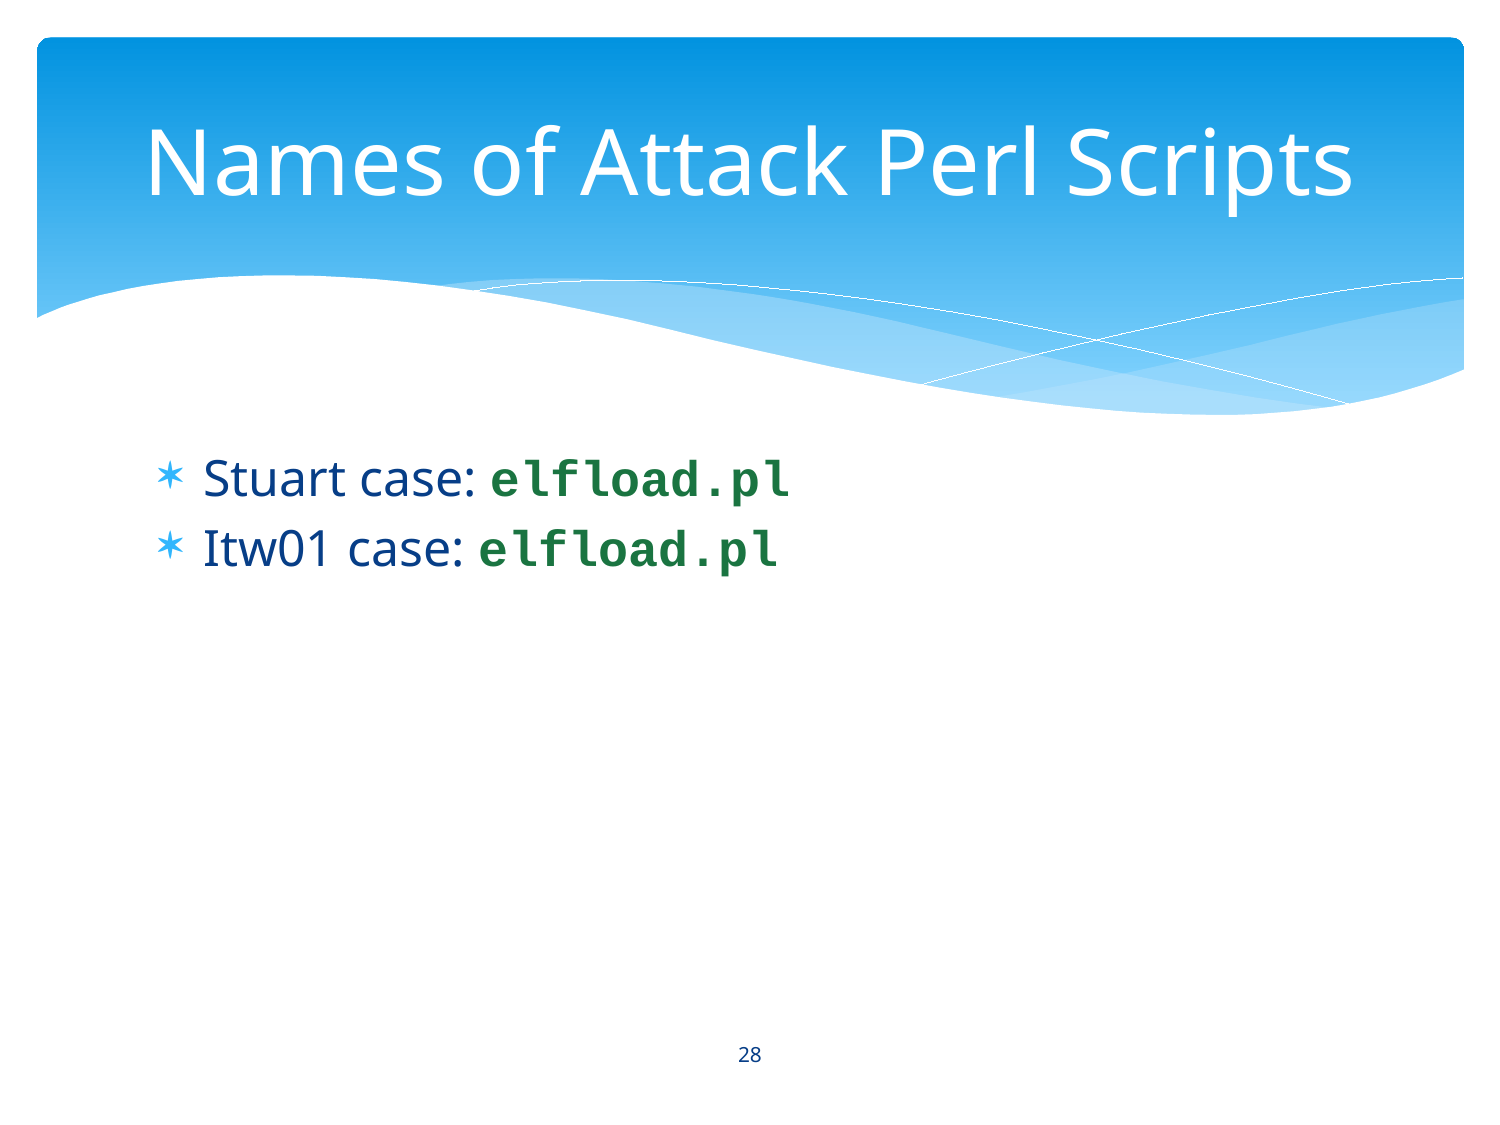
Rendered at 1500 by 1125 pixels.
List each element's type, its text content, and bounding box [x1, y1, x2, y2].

slide_number 28 [654, 1025, 846, 1086]
list Stuart case: elfload.pl Itw01 case: elfload.pl [143, 438, 1359, 1005]
title Names of Attack Perl Scripts [75, 55, 1425, 261]
